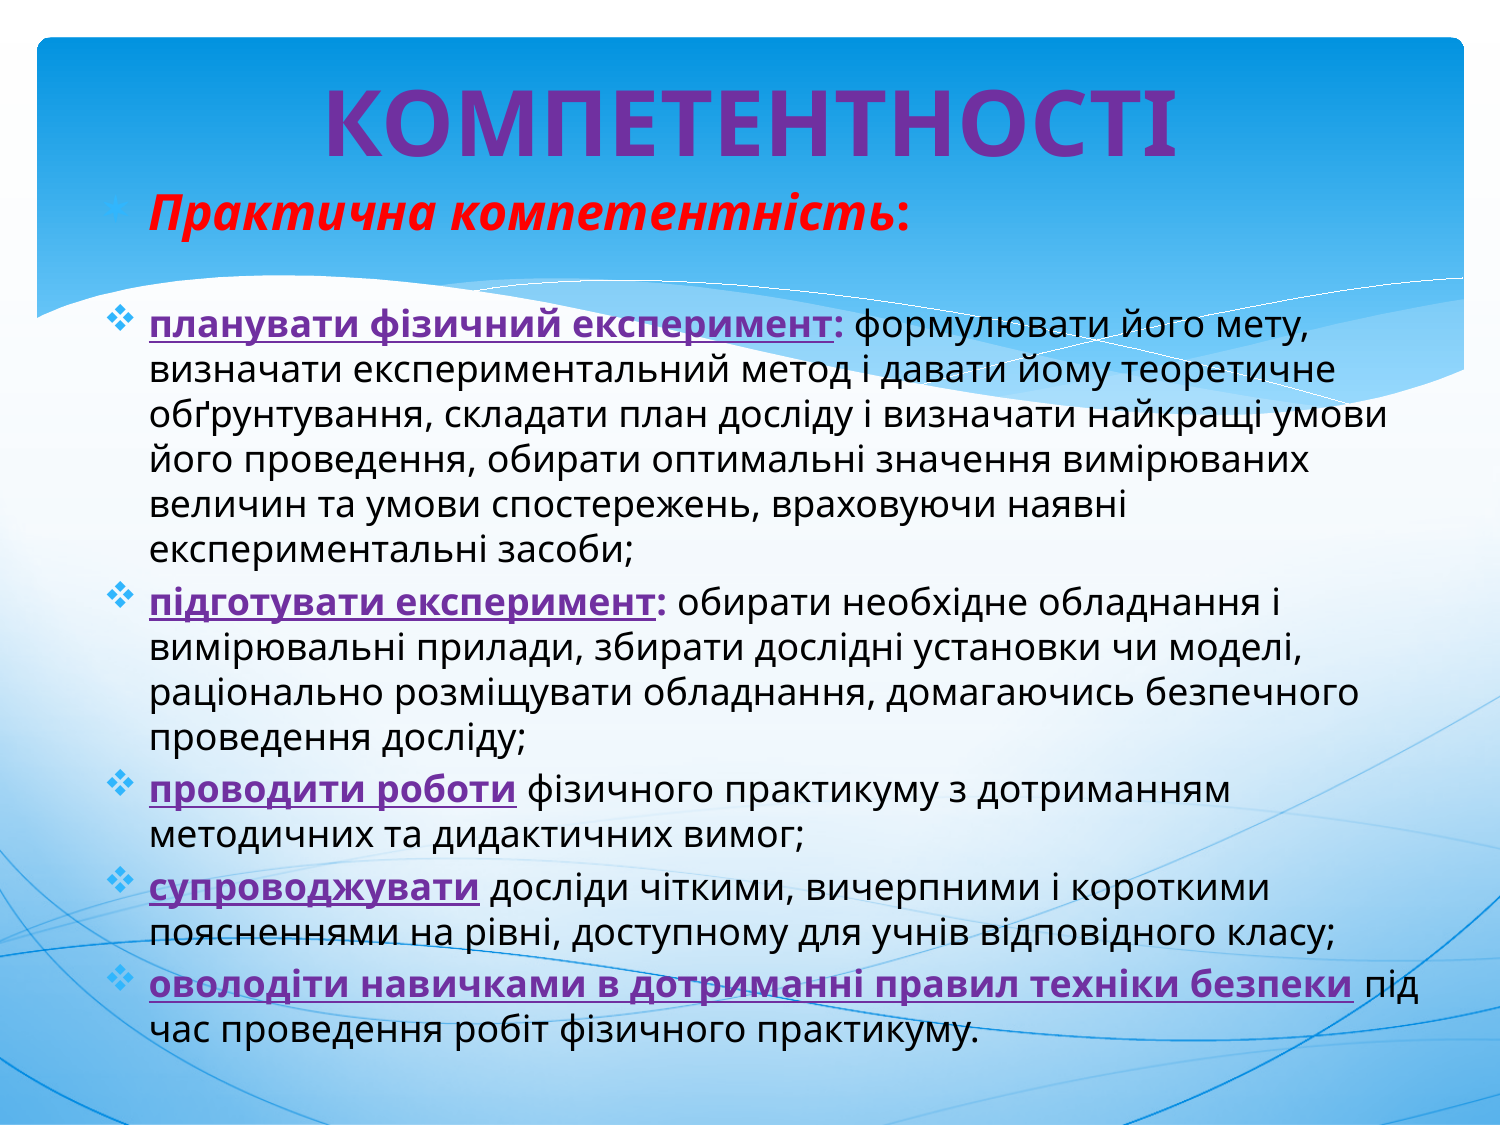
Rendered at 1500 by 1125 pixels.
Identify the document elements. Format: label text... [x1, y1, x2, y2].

title КОМПЕТЕНТНОСТІ [75, 55, 1425, 185]
list Практична компетентність: планувати фізичний експеримент: формулювати його мету, визначати експериментальний метод і давати йому теоретичне обґрунтування, складати план досліду і визначати найкращі умови його проведення, обирати оптимальні значення вимірюваних величин та умови спостережень, враховуючи наявні експериментальні засоби; підготувати експеримент: обирати необхідне обладнання і вимірювальні прилади, збирати дослідні установки чи моделі, раціонально розміщувати обладнання, домагаючись безпечного проведення досліду; проводити роботи фізичного практикуму з дотриманням методичних та дидактичних вимог; супроводжувати досліди чіткими, вичерпними і короткими поясненнями на рівні, доступному для учнів відповідного класу; оволодіти навичками в дотриманні правил техніки безпеки під час проведення робіт фізичного практикуму. [88, 172, 1439, 1035]
